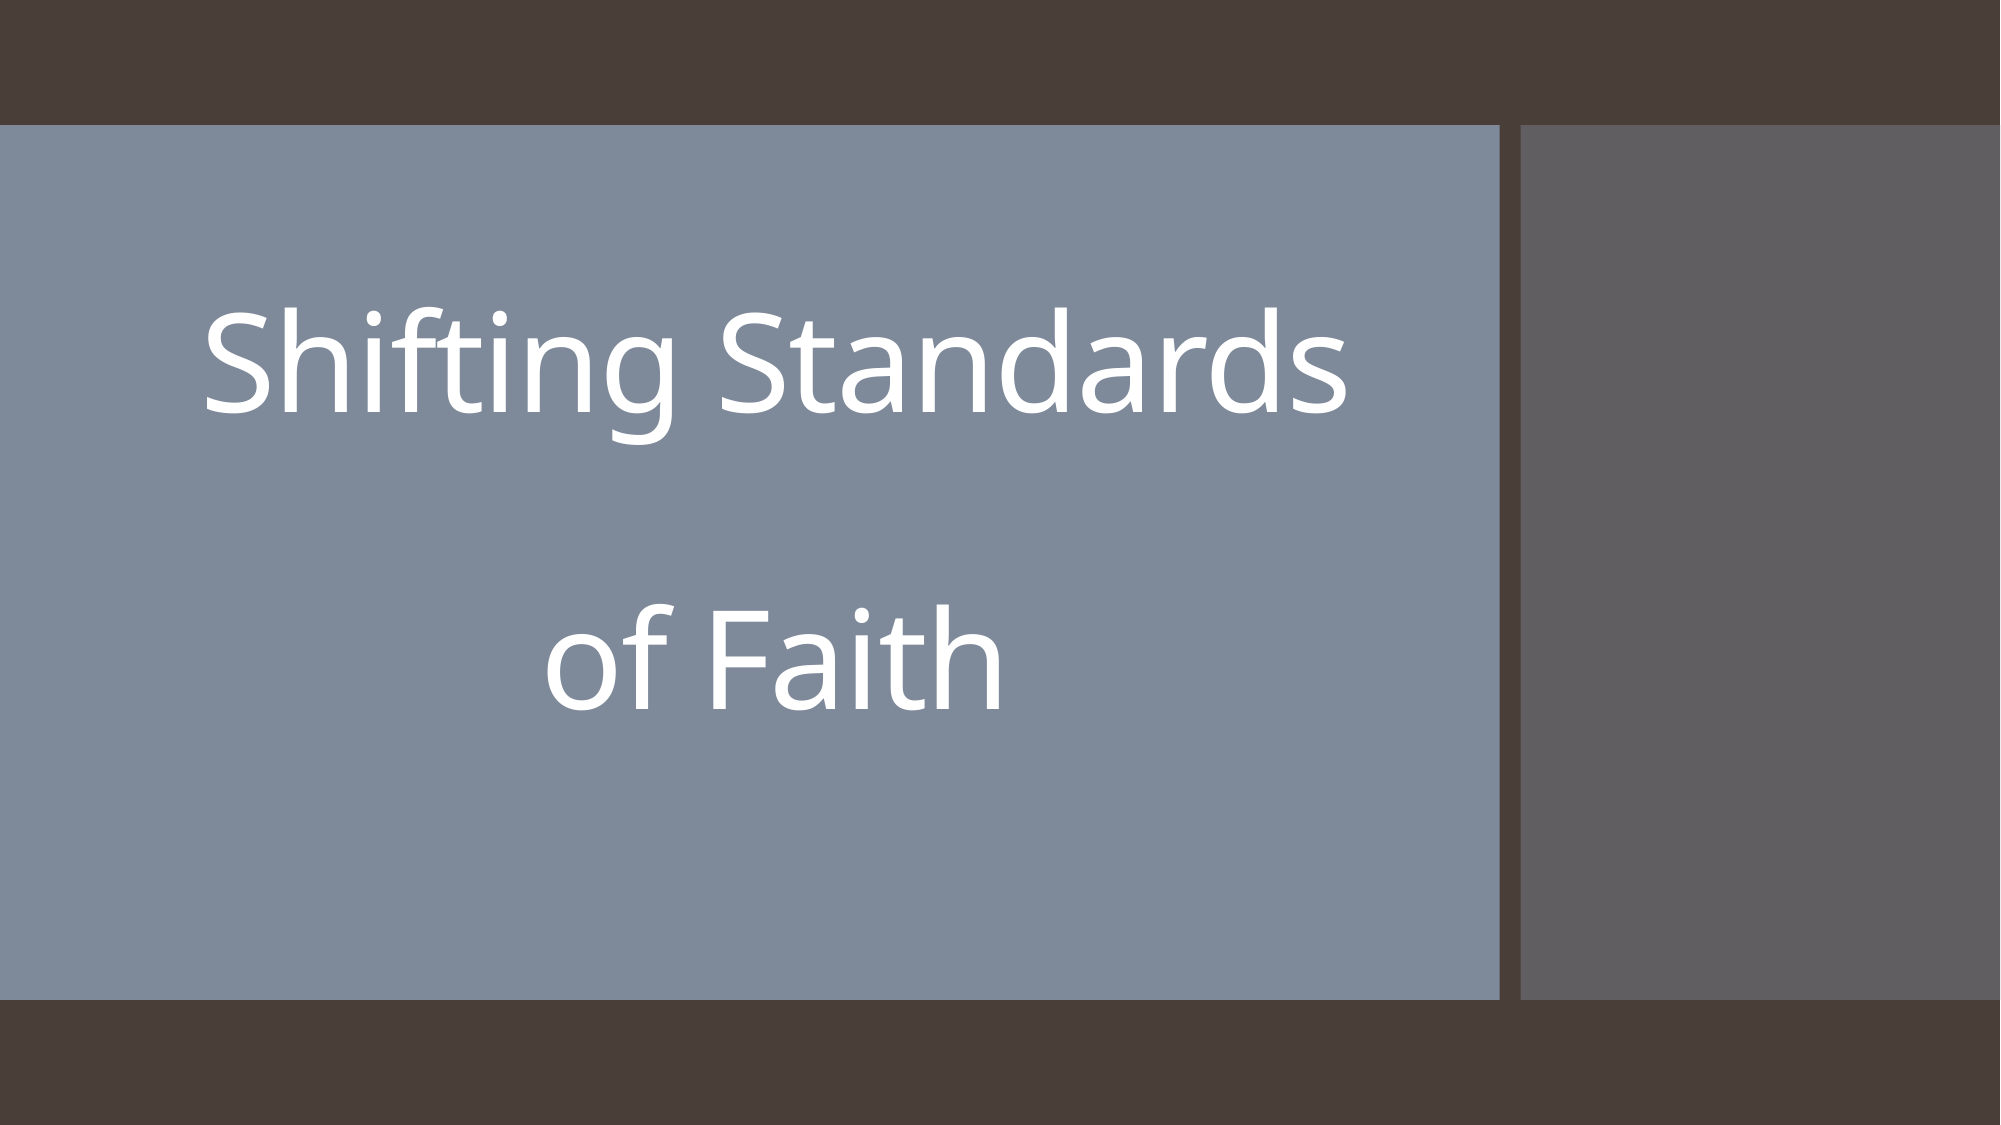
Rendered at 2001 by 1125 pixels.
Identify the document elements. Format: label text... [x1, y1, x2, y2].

title Shifting Standards of Faith [175, 213, 1376, 747]
